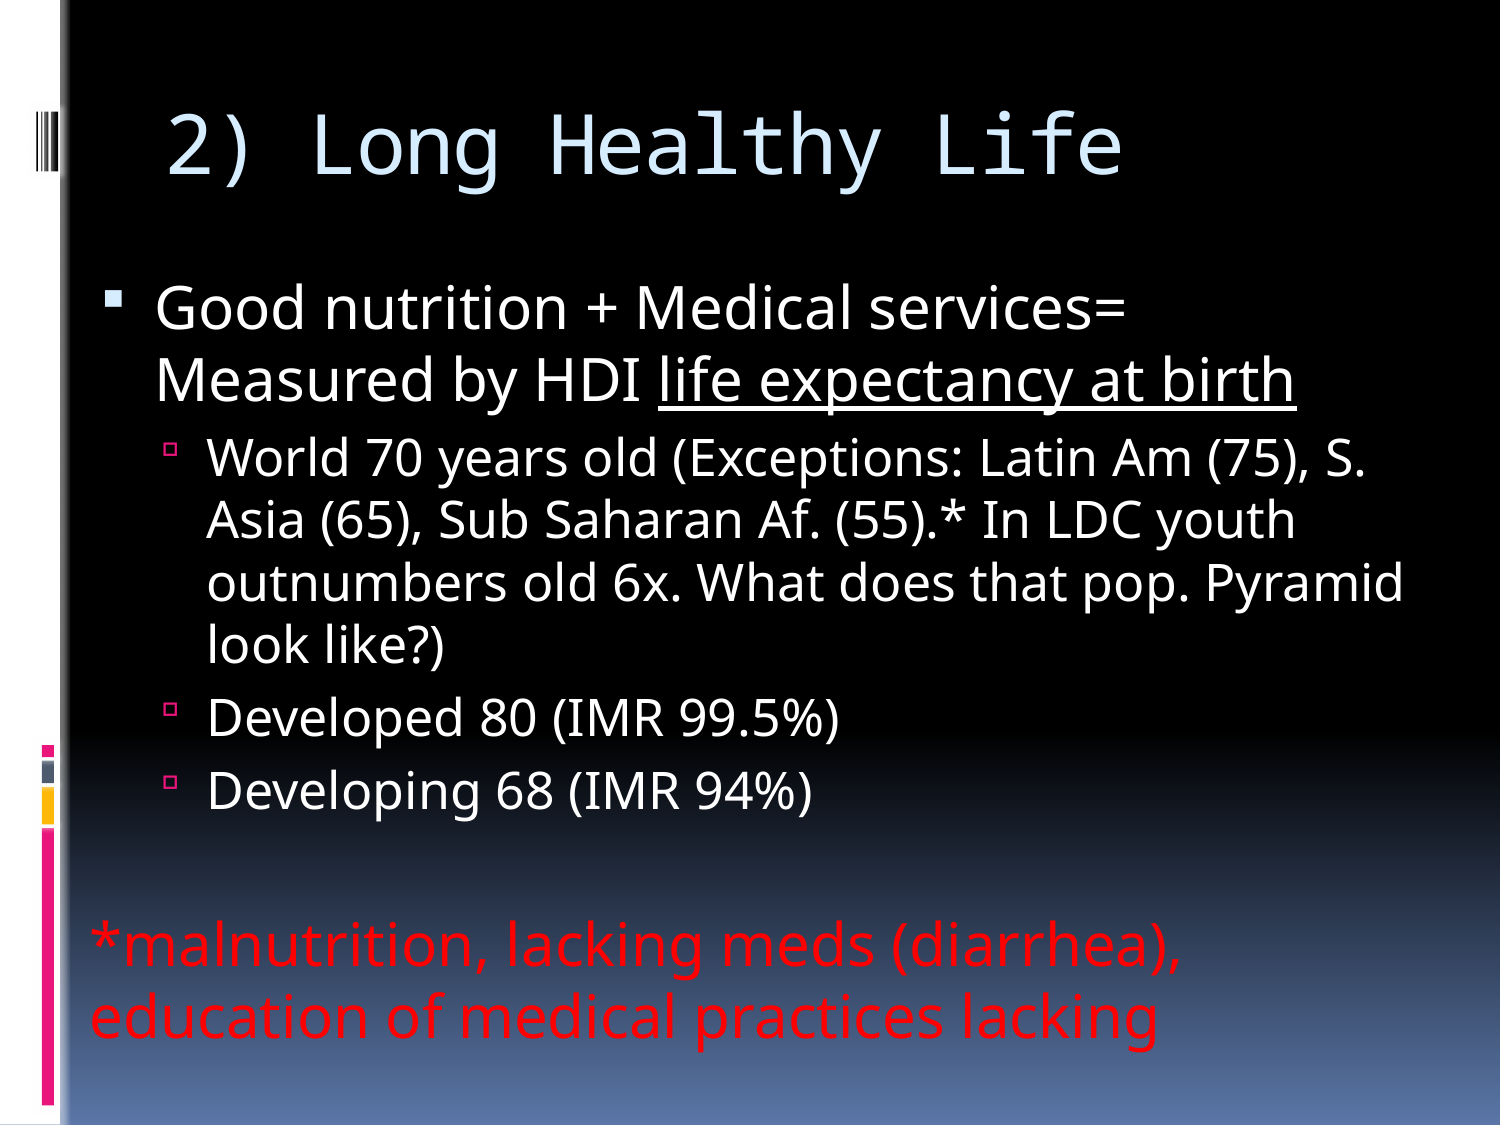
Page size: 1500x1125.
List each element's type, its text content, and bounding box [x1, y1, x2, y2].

list Good nutrition + Medical services= Measured by HDI life expectancy at birth World 70 years old (Exceptions: Latin Am (75), S. Asia (65), Sub Saharan Af. (55).* In LDC youth outnumbers old 6x. What does that pop. Pyramid look like?) Developed 80 (IMR 99.5%) Developing 68 (IMR 94%) *malnutrition, lacking meds (diarrhea), education of medical practices lacking [75, 262, 1425, 1063]
title 2) Long Healthy Life [150, 83, 1425, 234]
